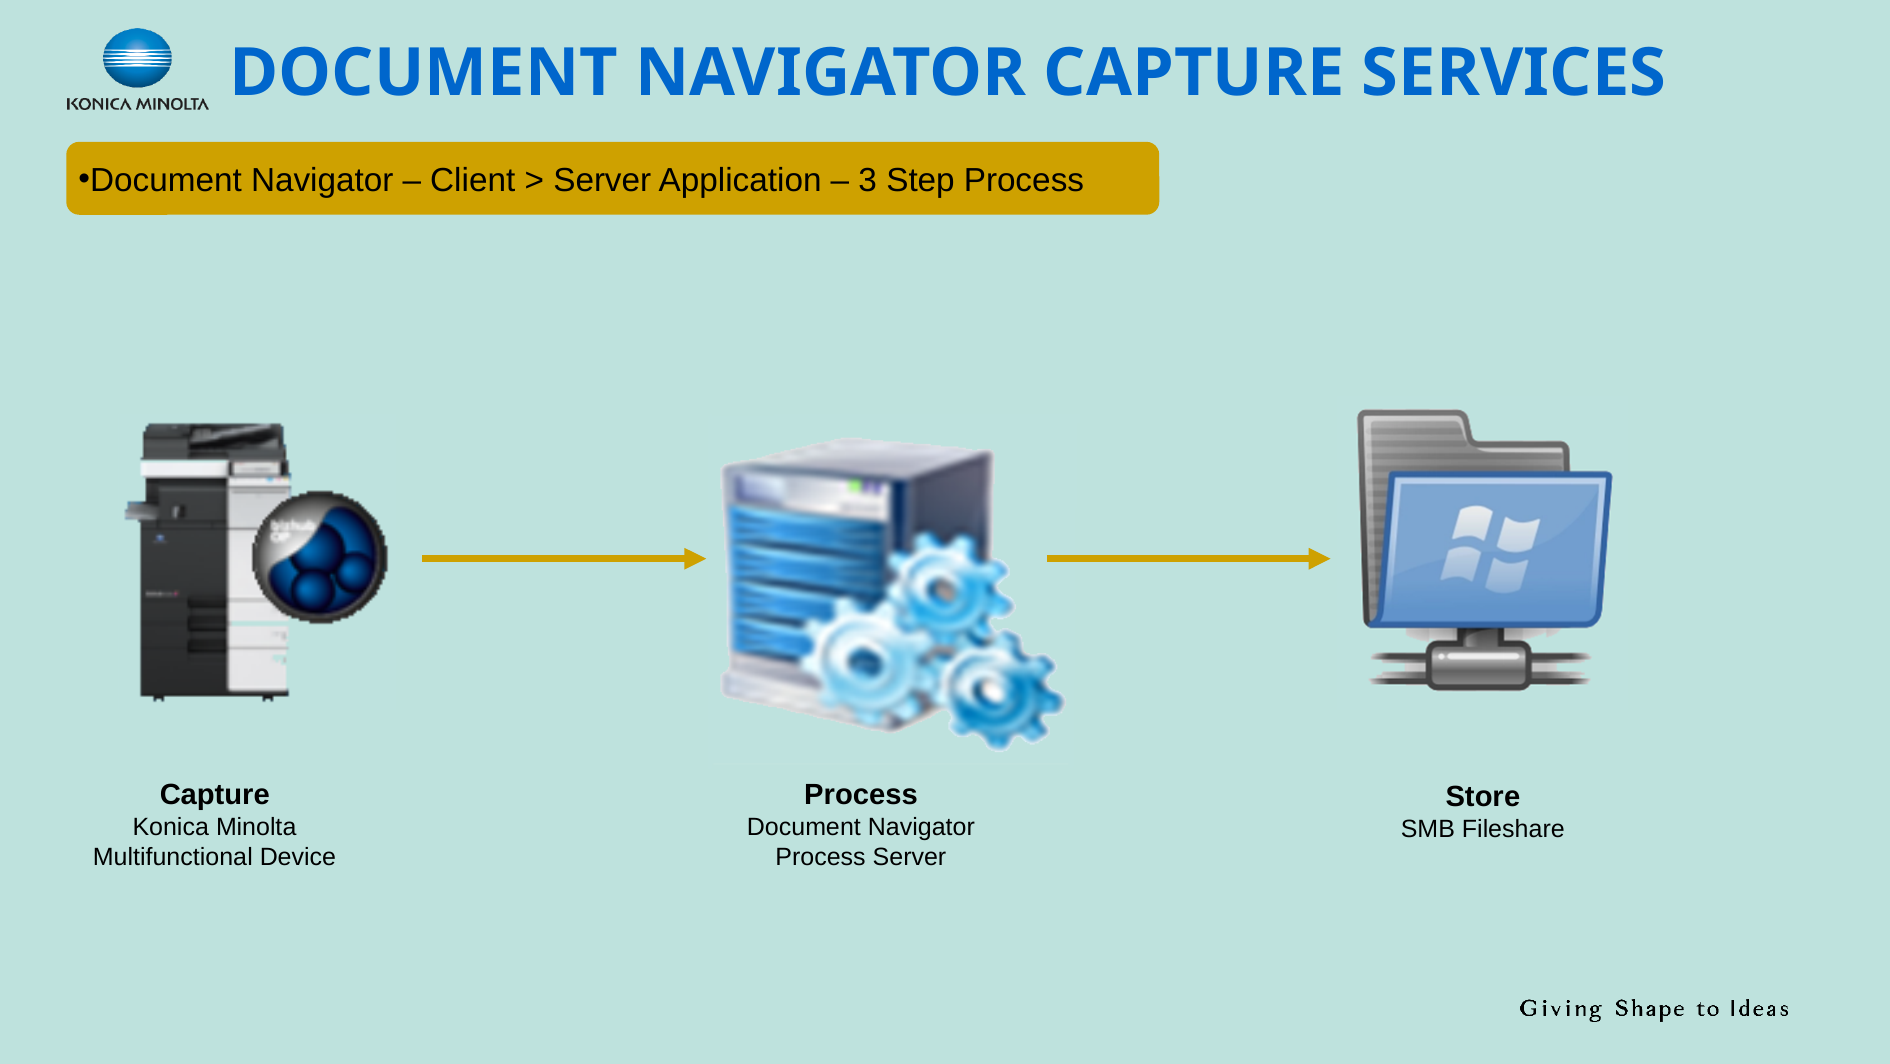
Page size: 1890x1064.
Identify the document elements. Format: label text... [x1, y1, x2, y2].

picture [1337, 396, 1628, 710]
text_box Capture Konica Minolta Multifunctional Device [78, 768, 352, 879]
text_box Store SMB Fileshare [1385, 770, 1580, 850]
text_box Document Navigator – Client > Server Application – 3 Step Process [66, 141, 1160, 215]
text_box Process Document Navigator Process Server [731, 771, 991, 878]
picture [1520, 999, 1788, 1022]
picture [118, 414, 396, 710]
title Document Navigator CAPTURE services [229, 0, 1865, 110]
picture [67, 28, 209, 110]
picture [707, 414, 1080, 771]
